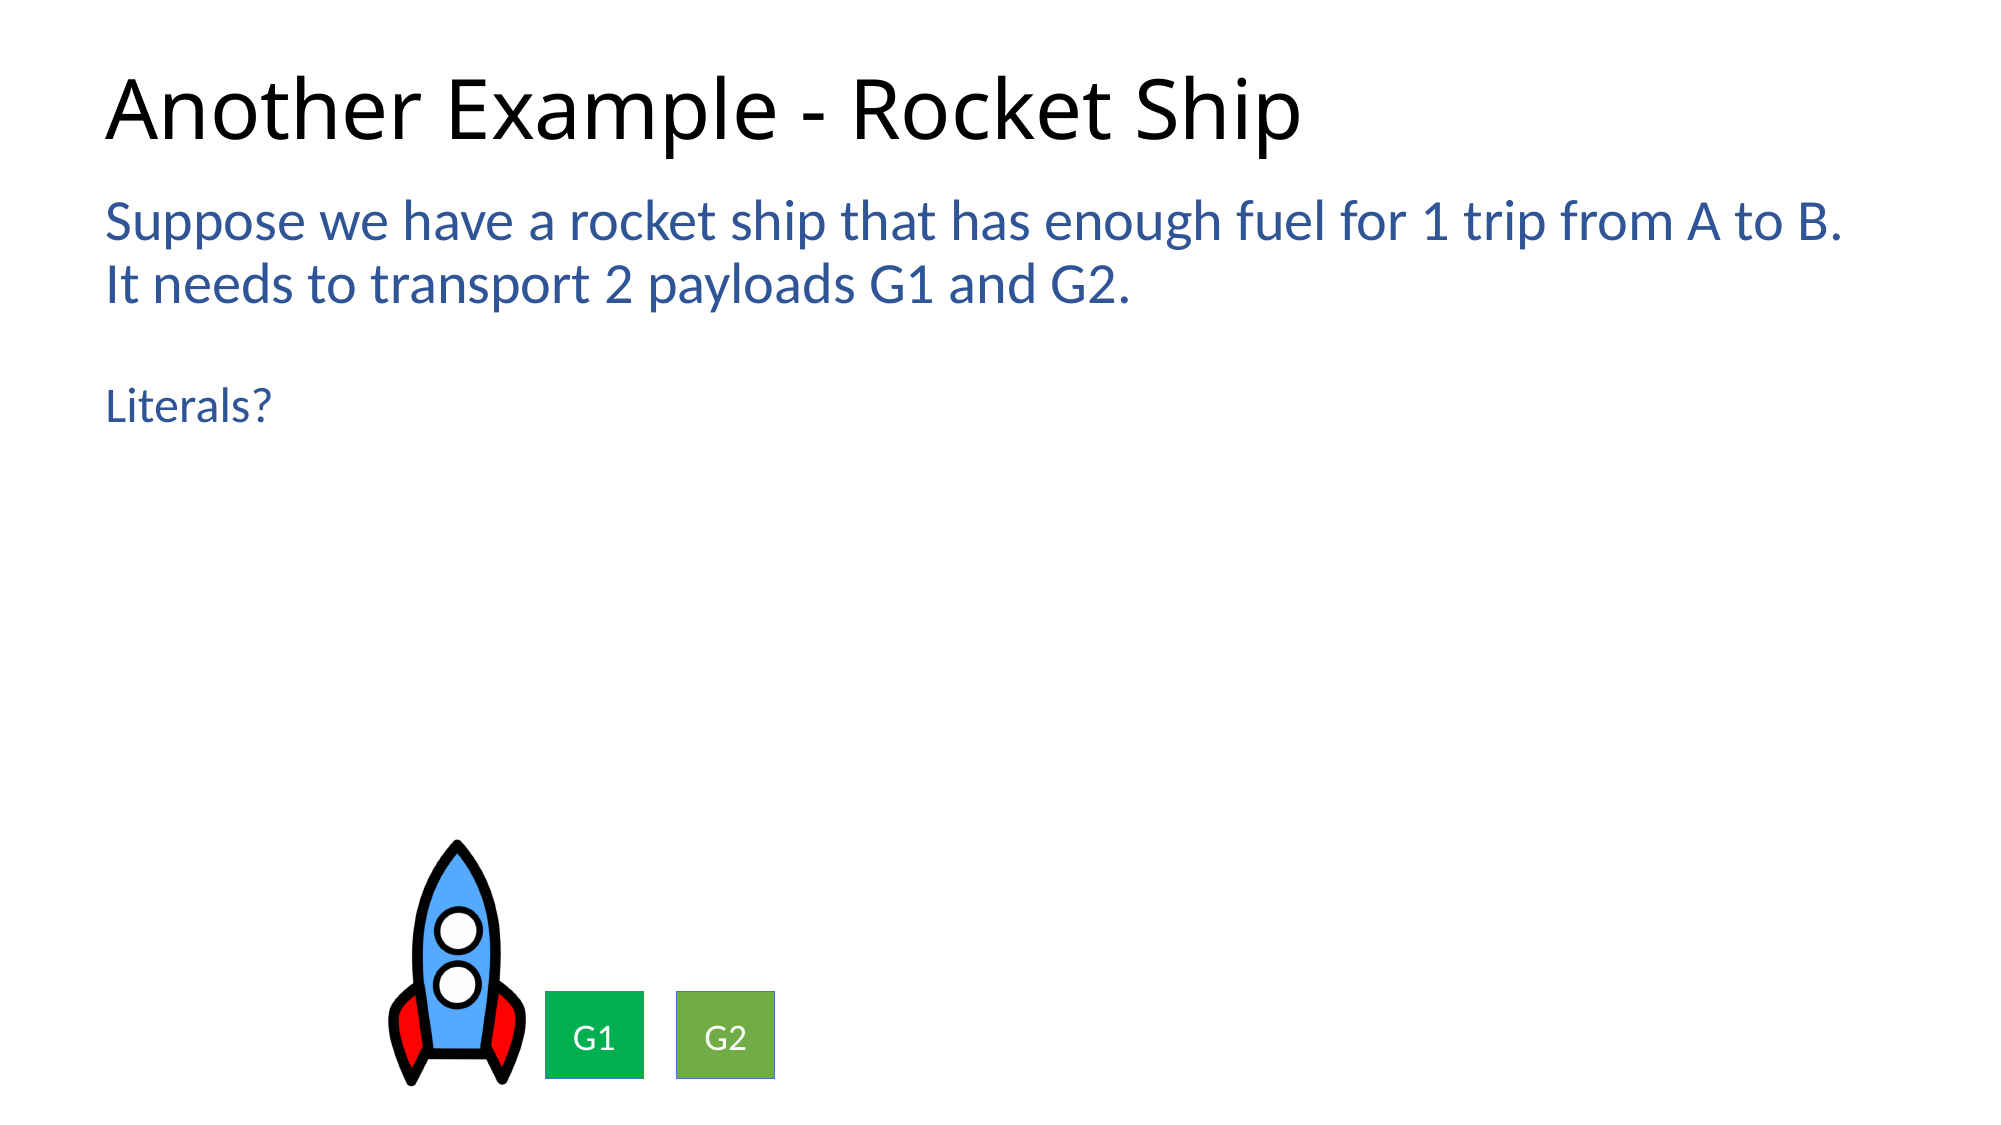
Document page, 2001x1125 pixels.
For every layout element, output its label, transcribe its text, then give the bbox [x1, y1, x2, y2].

text_box G2 [676, 991, 775, 1079]
text_box G1 [564, 991, 644, 1079]
picture [303, 831, 609, 1125]
title Another Example - Rocket Ship [90, 60, 1816, 164]
list Suppose we have a rocket ship that has enough fuel for 1 trip from A to B. It needs to transport 2 payloads G1 and G2. Literals? [90, 182, 1872, 518]
